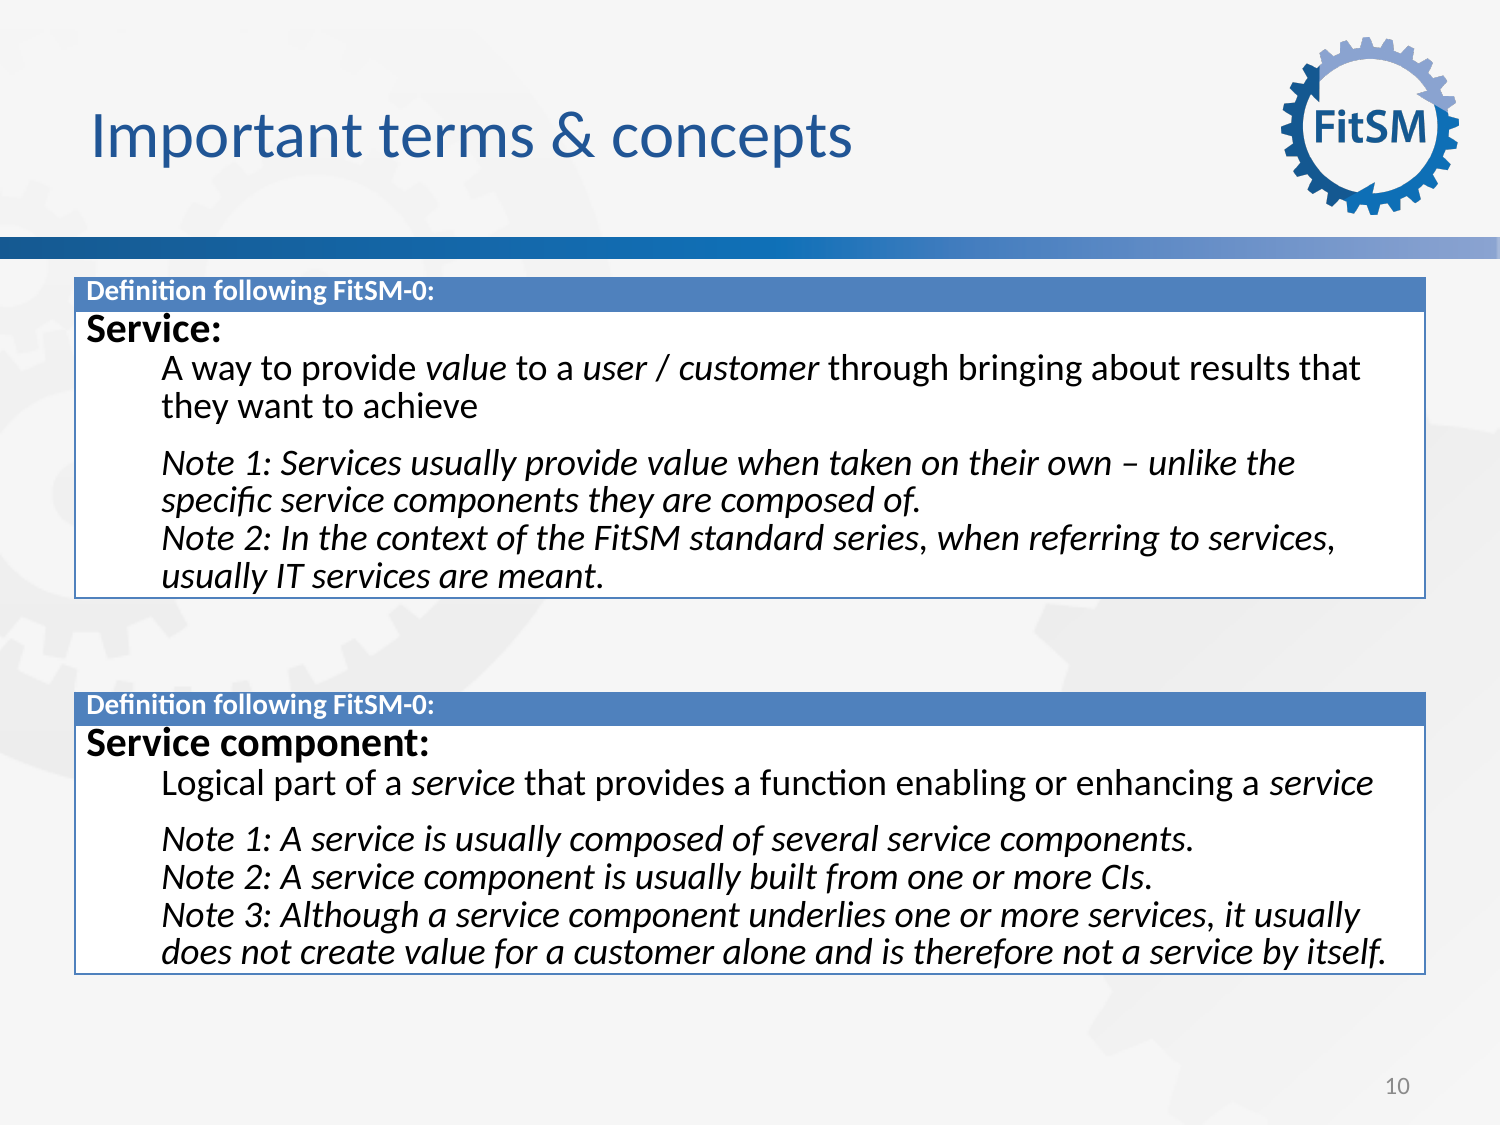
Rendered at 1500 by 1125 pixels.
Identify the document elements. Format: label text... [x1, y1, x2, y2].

title Important terms & concepts [75, 45, 1047, 217]
table_header Definition following FitSM-0: [76, 693, 1424, 724]
table_cell Service component: Logical part of a service that provides a function enabling or enhancing a service Note 1: A service is usually composed of several service components. Note 2: A service component is usually built from one or more CIs. Note 3: Although a service component underlies one or more services, it usually does not create value for a customer alone and is therefore not a service by itself. [76, 726, 1424, 973]
picture [0, 0, 1500, 1125]
table_cell Service: A way to provide value to a user / customer through bringing about results that they want to achieve Note 1: Services usually provide value when taken on their own – unlike the specific service components they are composed of. Note 2: In the context of the FitSM standard series, when referring to services, usually IT services are meant. [76, 312, 1424, 597]
table_header Definition following FitSM-0: [76, 279, 1424, 310]
slide_number 10 [1074, 1054, 1425, 1115]
